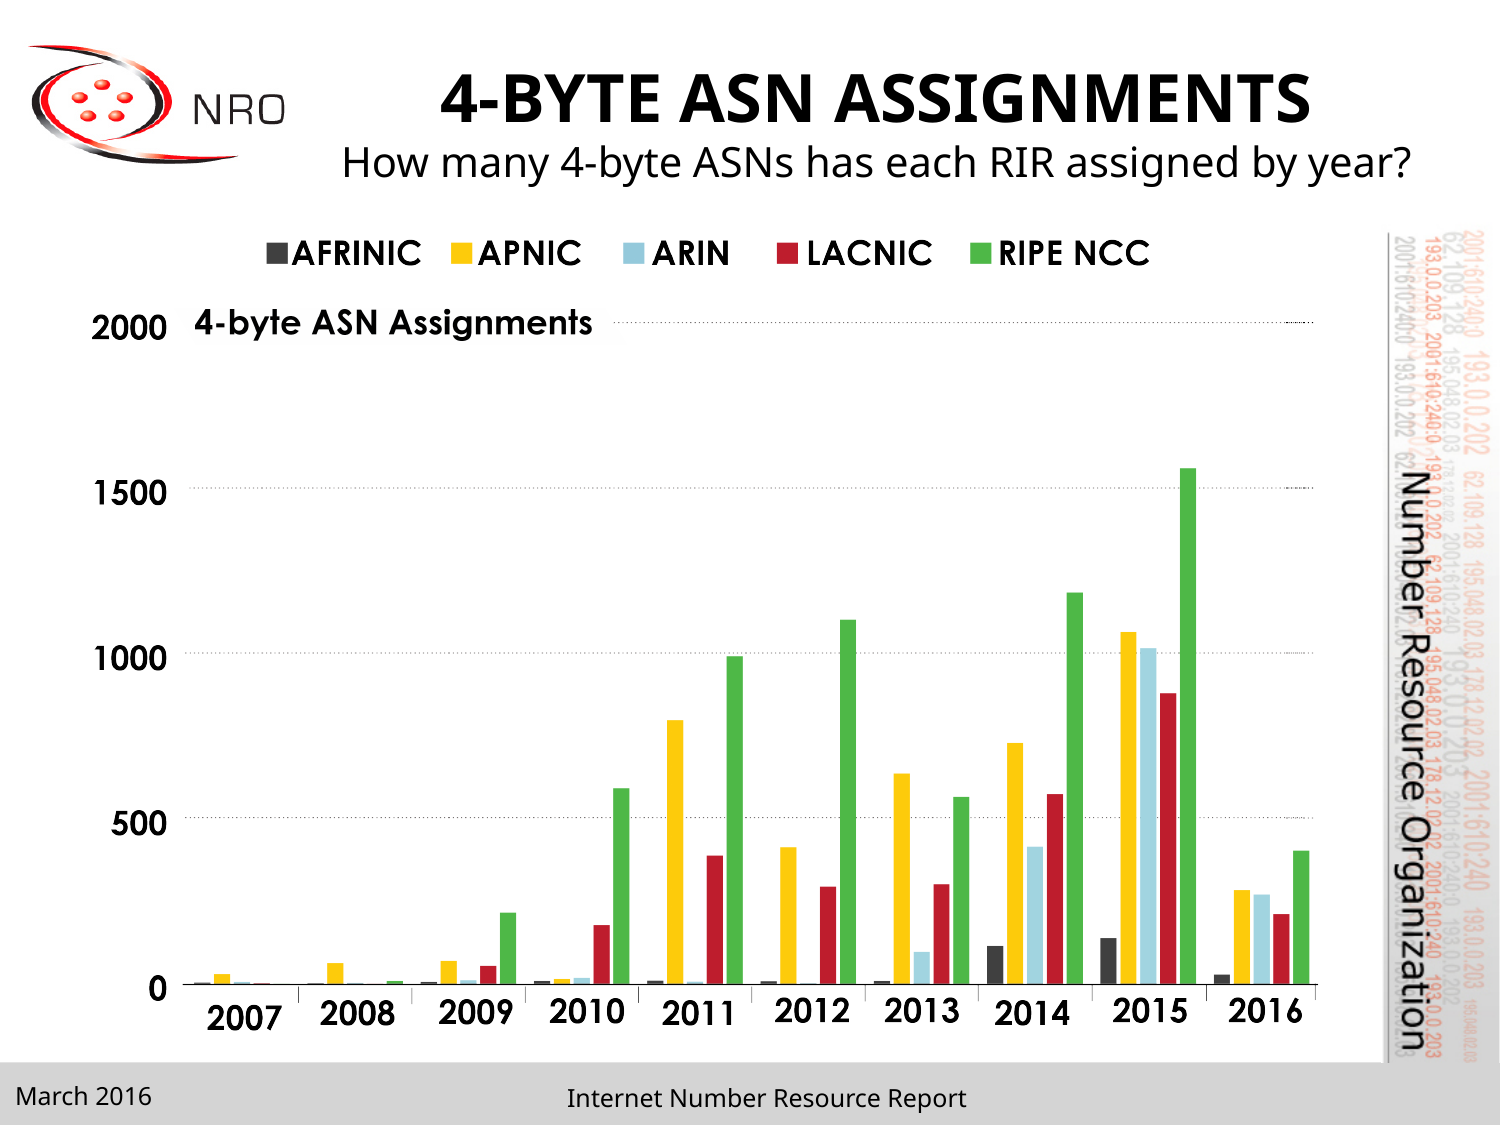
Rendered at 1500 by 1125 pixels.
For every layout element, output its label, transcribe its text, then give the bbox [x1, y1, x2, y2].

footer Internet Number Resource Report [457, 1074, 1078, 1113]
picture [39, 206, 1342, 1047]
picture [1381, 212, 1500, 1063]
picture [22, 41, 273, 168]
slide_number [0, 1072, 351, 1113]
title 4-BYTE ASN ASSIGNMENTS How many 4-byte ASNs has each RIR assigned by year? [273, 30, 1480, 212]
